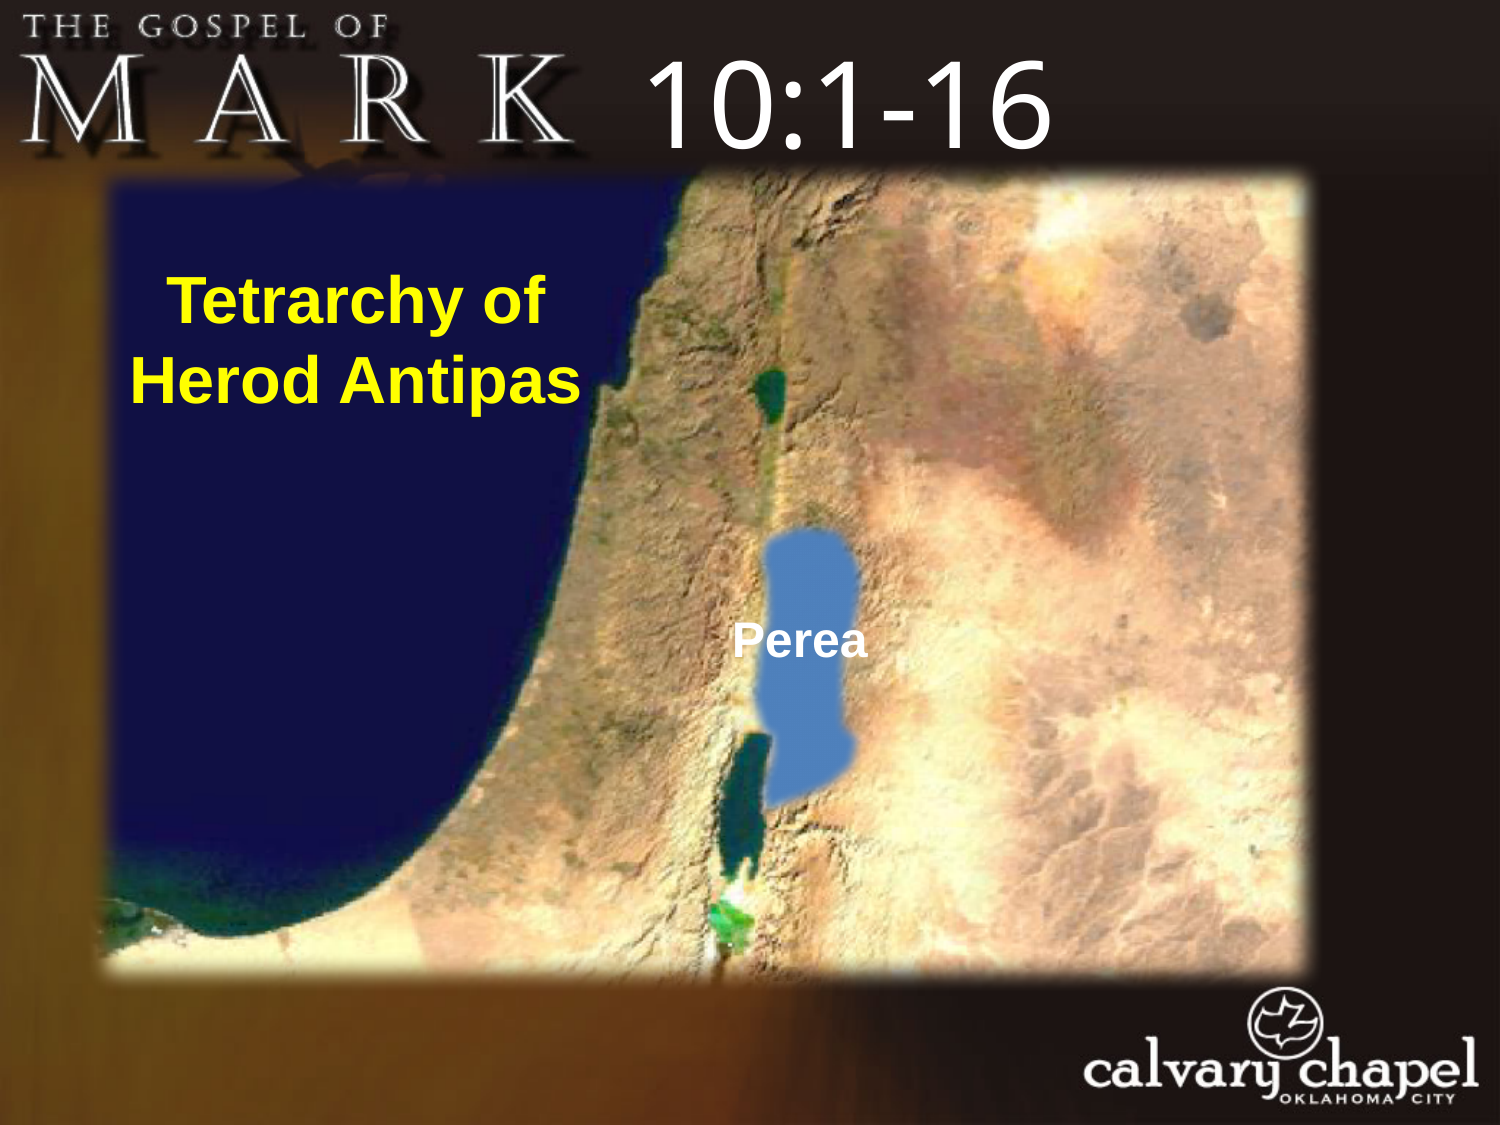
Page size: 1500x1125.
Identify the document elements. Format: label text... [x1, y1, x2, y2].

picture [0, 0, 1500, 1125]
text_box 10:1-16 [624, 20, 1425, 180]
